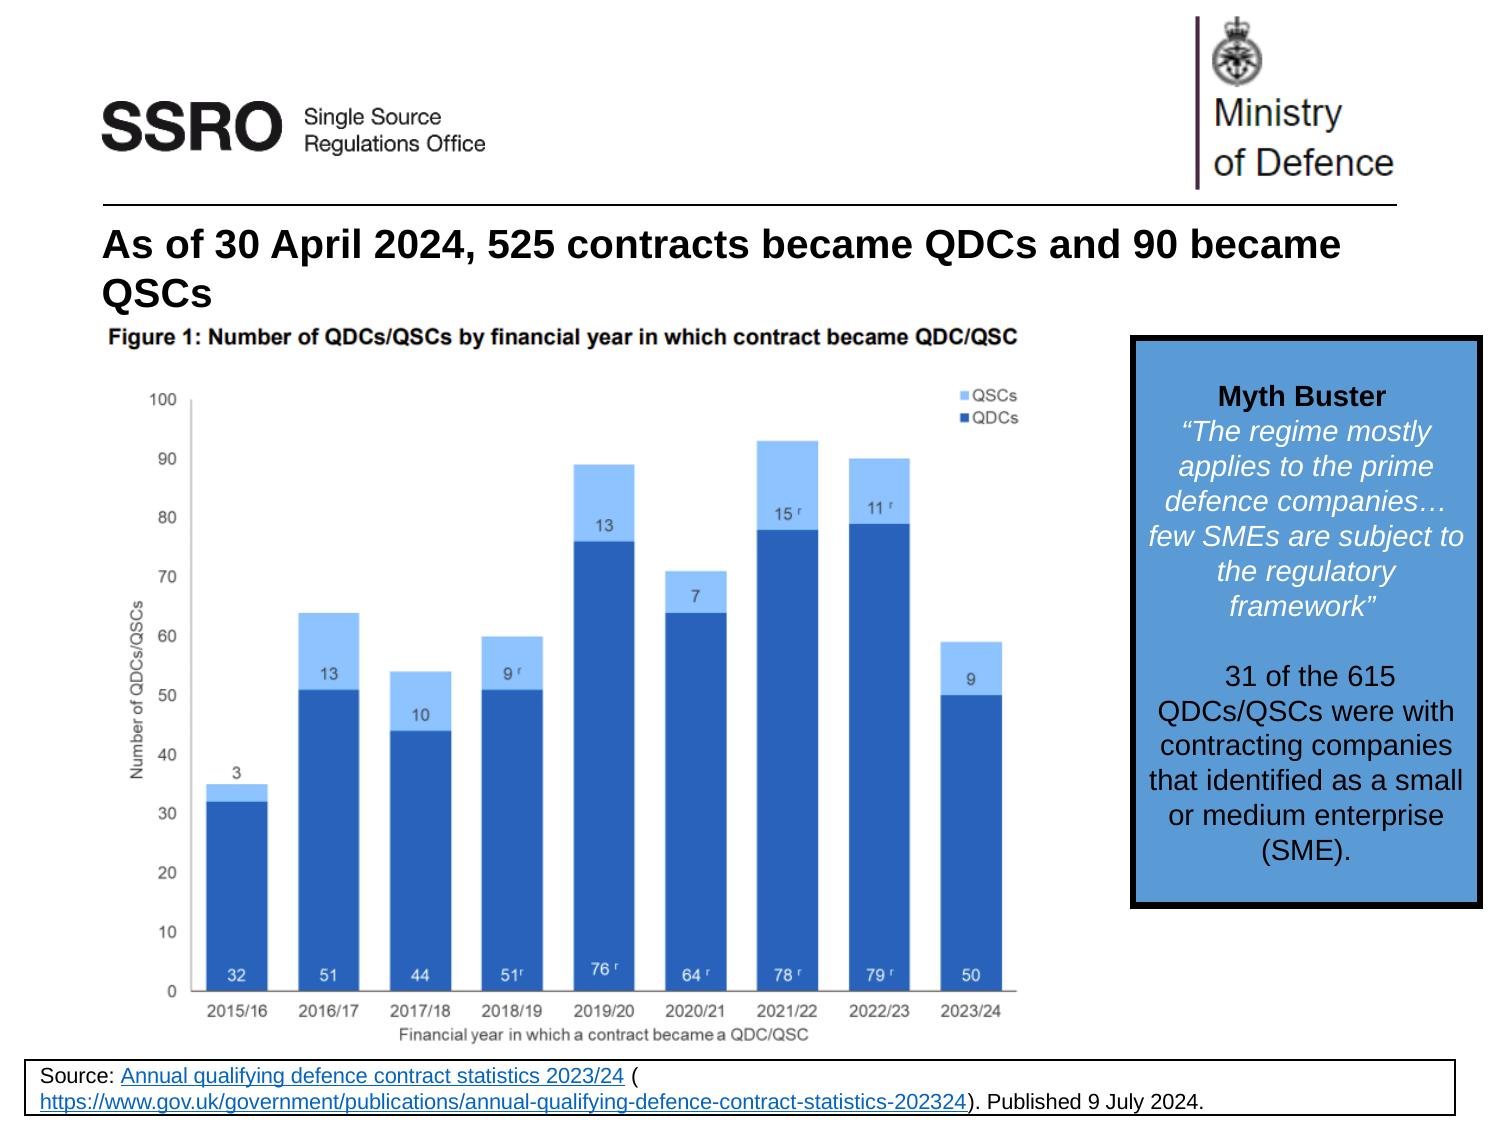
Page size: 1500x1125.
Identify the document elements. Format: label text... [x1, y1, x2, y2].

text_box Source: Annual qualifying defence contract statistics 2023/24 (https://www.gov.uk/government/publications/annual-qualifying-defence-contract-statistics-202324). Published 9 July 2024. [24, 1059, 1456, 1116]
picture [101, 316, 1020, 1048]
picture [101, 101, 485, 156]
text_box As of 30 April 2024, 525 contracts became QDCs and 90 became QSCs [101, 217, 1437, 316]
text_box Myth Buster “The regime mostly applies to the prime defence companies…few SMEs are subject to the regulatory framework” 31 of the 615 QDCs/QSCs were with contracting companies that identified as a small or medium enterprise (SME). [1132, 337, 1481, 907]
picture [1179, 4, 1415, 201]
